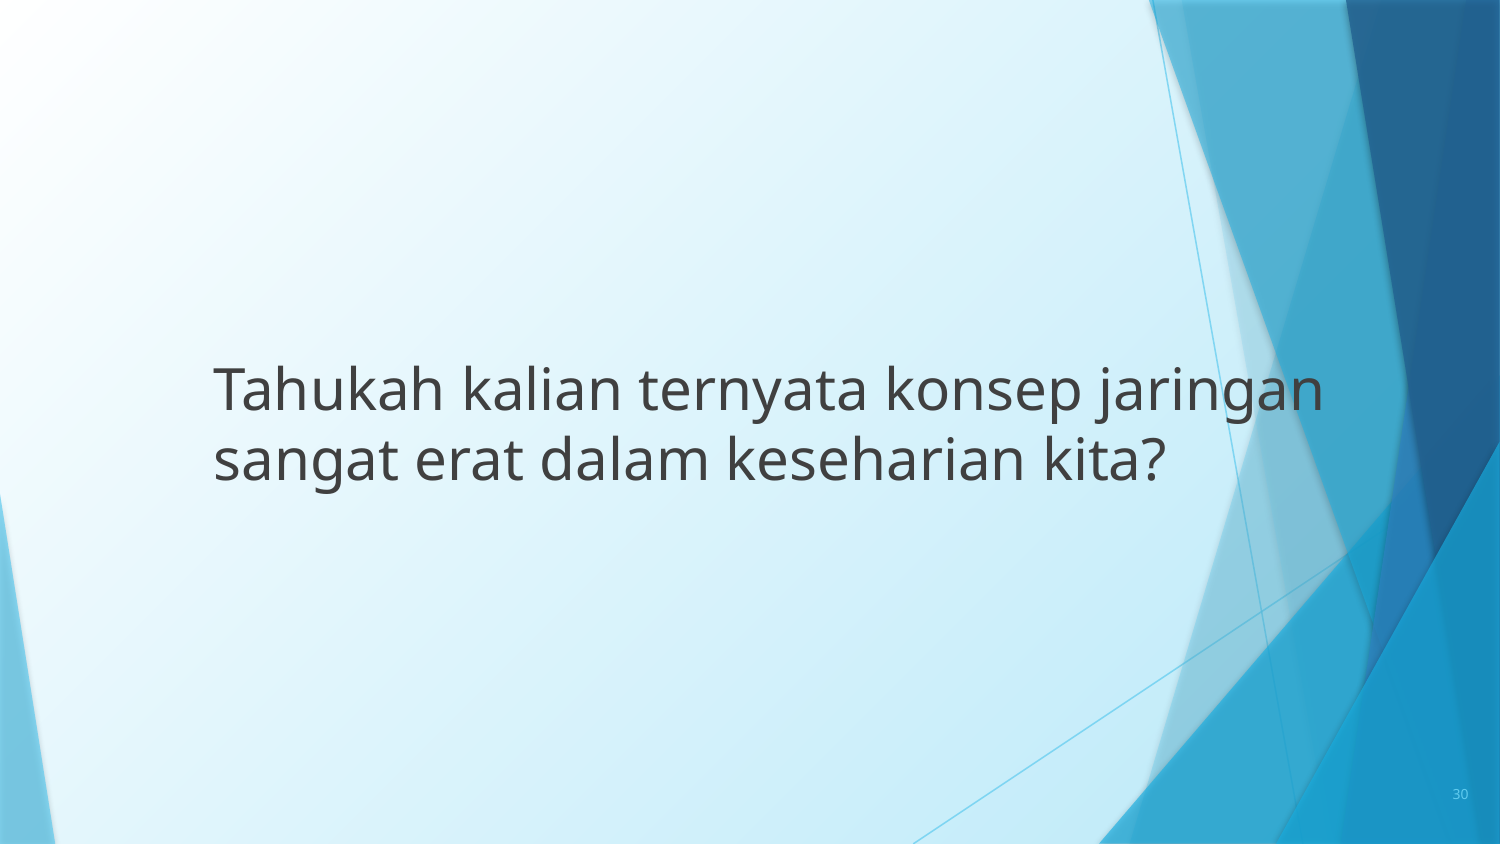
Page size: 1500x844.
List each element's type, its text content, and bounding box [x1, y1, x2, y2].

slide_number 30 [1378, 769, 1469, 820]
list Tahukah kalian ternyata konsep jaringan sangat erat dalam keseharian kita? [213, 194, 1363, 650]
